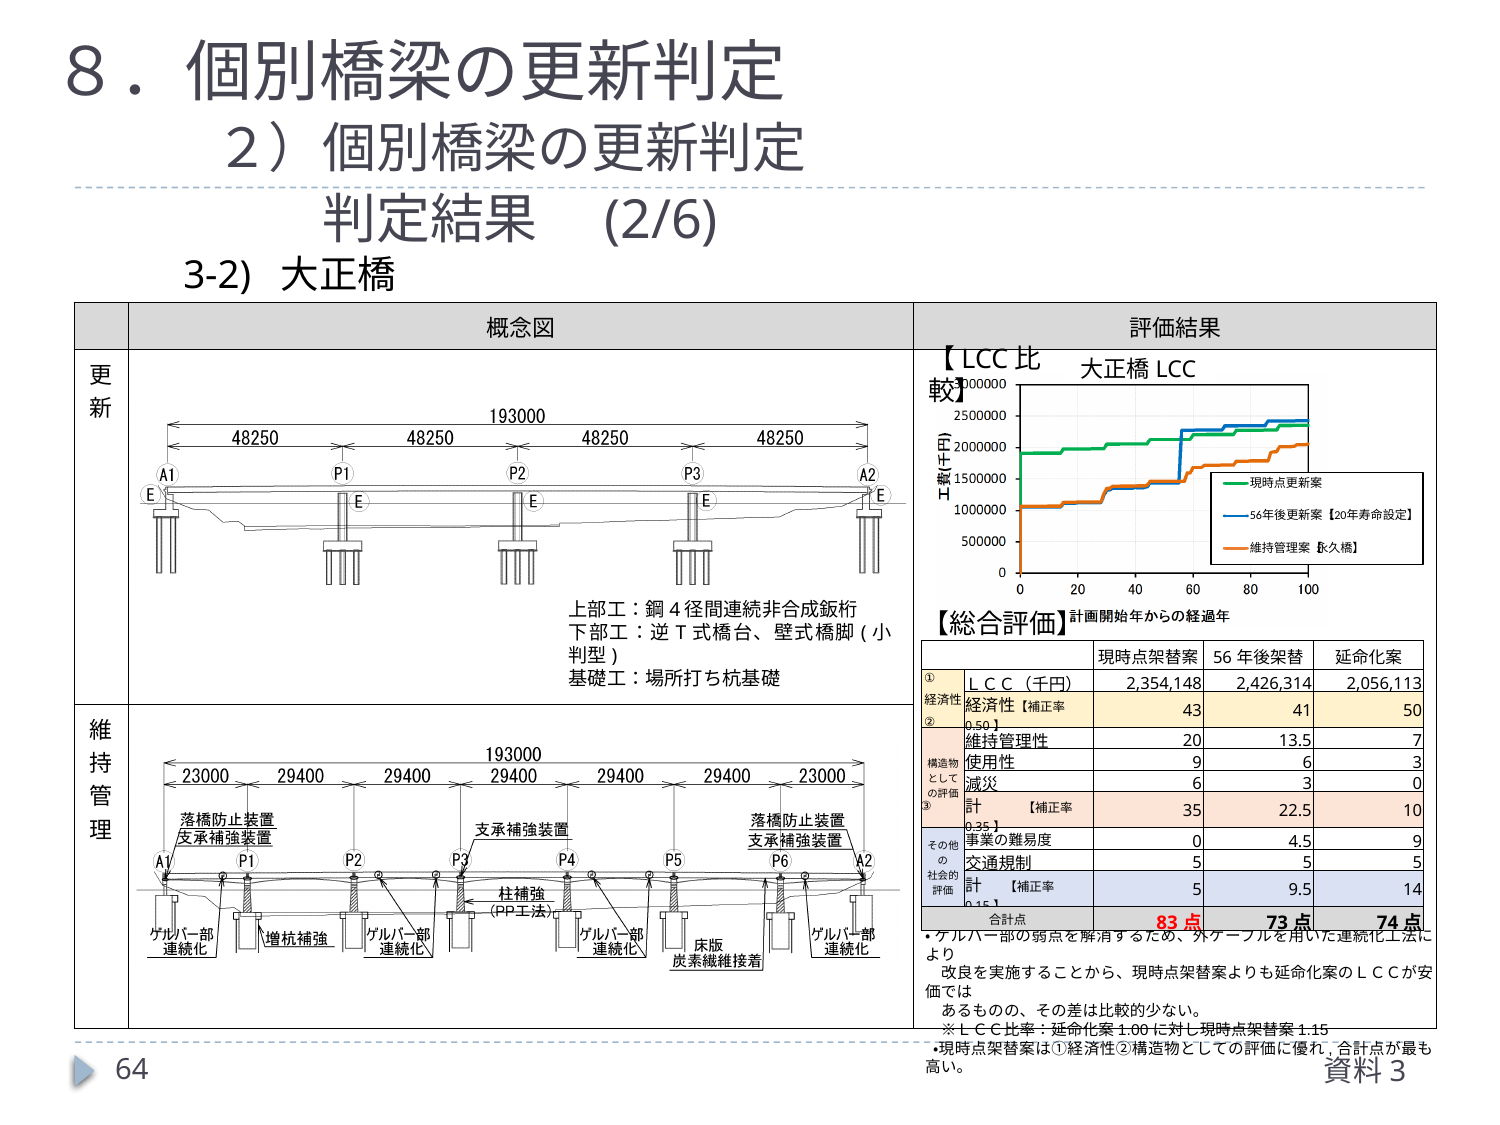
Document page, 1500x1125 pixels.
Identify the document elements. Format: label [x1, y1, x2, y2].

table_cell [1094, 792, 1203, 827]
table_cell [1094, 871, 1203, 906]
table_cell [1314, 828, 1423, 849]
table_cell [75, 350, 128, 704]
footer [846, 1044, 1421, 1105]
text_box [553, 591, 907, 697]
table_cell [1314, 670, 1423, 691]
text_box [924, 714, 950, 730]
text_box [920, 798, 947, 814]
table_cell [914, 350, 935, 878]
table_cell [965, 828, 1093, 849]
table_cell [922, 828, 964, 906]
table_cell [965, 692, 1093, 727]
table_header [1094, 641, 1203, 669]
table_cell [1204, 728, 1313, 748]
table_cell [1204, 850, 1313, 870]
table_cell [965, 792, 1093, 827]
table_cell [922, 670, 964, 727]
slide_number [100, 1042, 426, 1103]
table_cell [965, 749, 1093, 770]
table_cell [965, 670, 1093, 691]
table_header [75, 303, 128, 349]
table_cell [1088, 350, 1436, 878]
table_cell [1204, 828, 1313, 849]
table_cell [1314, 728, 1423, 748]
picture [935, 372, 1423, 627]
table_header [914, 303, 1436, 349]
table_cell [1314, 871, 1423, 906]
table_cell [965, 871, 1093, 906]
table_cell [1314, 792, 1423, 827]
table_cell [1094, 670, 1203, 691]
text_box [928, 341, 1215, 407]
picture [133, 399, 907, 591]
table_cell [1204, 670, 1313, 691]
table_cell [965, 850, 1093, 870]
table_header [1204, 641, 1313, 669]
table_cell [1204, 749, 1313, 770]
table_cell [965, 771, 1093, 791]
table_cell [1094, 850, 1203, 870]
text_box [910, 878, 1448, 1103]
table_cell [1314, 749, 1423, 770]
table_cell [129, 705, 913, 1028]
text_box [922, 606, 1181, 640]
table_cell [1094, 728, 1203, 748]
table_cell [1094, 749, 1203, 770]
table_cell [1314, 692, 1423, 727]
text_box [133, 740, 900, 972]
table_cell [1314, 850, 1423, 870]
text_box [924, 669, 950, 685]
table_cell [1094, 828, 1203, 849]
table_cell [1314, 771, 1423, 791]
table_header [922, 641, 1093, 669]
table_cell [922, 907, 1093, 930]
table_cell [1094, 692, 1203, 727]
table_cell [1314, 907, 1423, 930]
table_cell [922, 728, 964, 827]
table_cell [1204, 871, 1313, 906]
table_cell [129, 350, 913, 704]
text_box [37, 0, 1468, 304]
table_cell [1204, 771, 1313, 791]
table_cell [1094, 771, 1203, 791]
table_cell [965, 728, 1093, 748]
table_header [129, 303, 913, 349]
table_cell [1204, 792, 1313, 827]
table_header [1314, 641, 1423, 669]
table_cell [1094, 907, 1203, 930]
table_cell [75, 705, 128, 1028]
table_cell [1204, 907, 1313, 930]
table_cell [1204, 692, 1313, 727]
